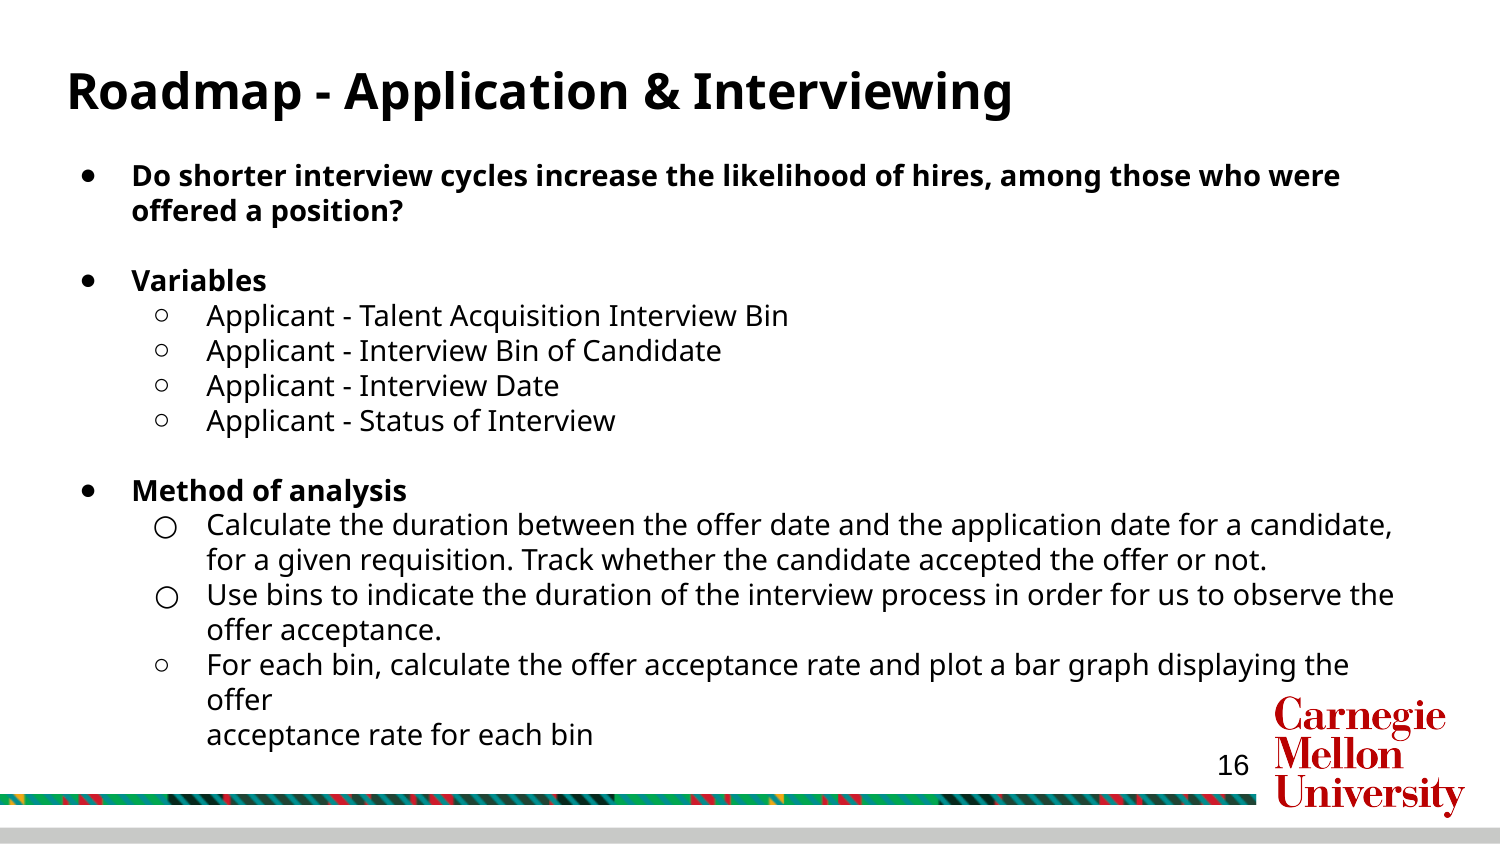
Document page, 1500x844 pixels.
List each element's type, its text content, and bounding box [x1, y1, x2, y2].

title Roadmap - Application & Interviewing [51, 51, 1449, 189]
slide_number ‹#› [1202, 726, 1270, 801]
list Do shorter interview cycles increase the likelihood of hires, among those who were offered a position? Variables Applicant - Talent Acquisition Interview Bin Applicant - Interview Bin of Candidate Applicant - Interview Date Applicant - Status of Interview Method of analysis Calculate the duration between the offer date and the application date for a candidate, for a given requisition. Track whether the candidate accepted the offer or not. Use bins to indicate the duration of the interview process in order for us to observe the offer acceptance. For each bin, calculate the offer acceptance rate and plot a bar graph displaying the offer acceptance rate for each bin [41, 149, 1440, 810]
picture [0, 794, 41, 805]
picture [1275, 696, 1465, 818]
